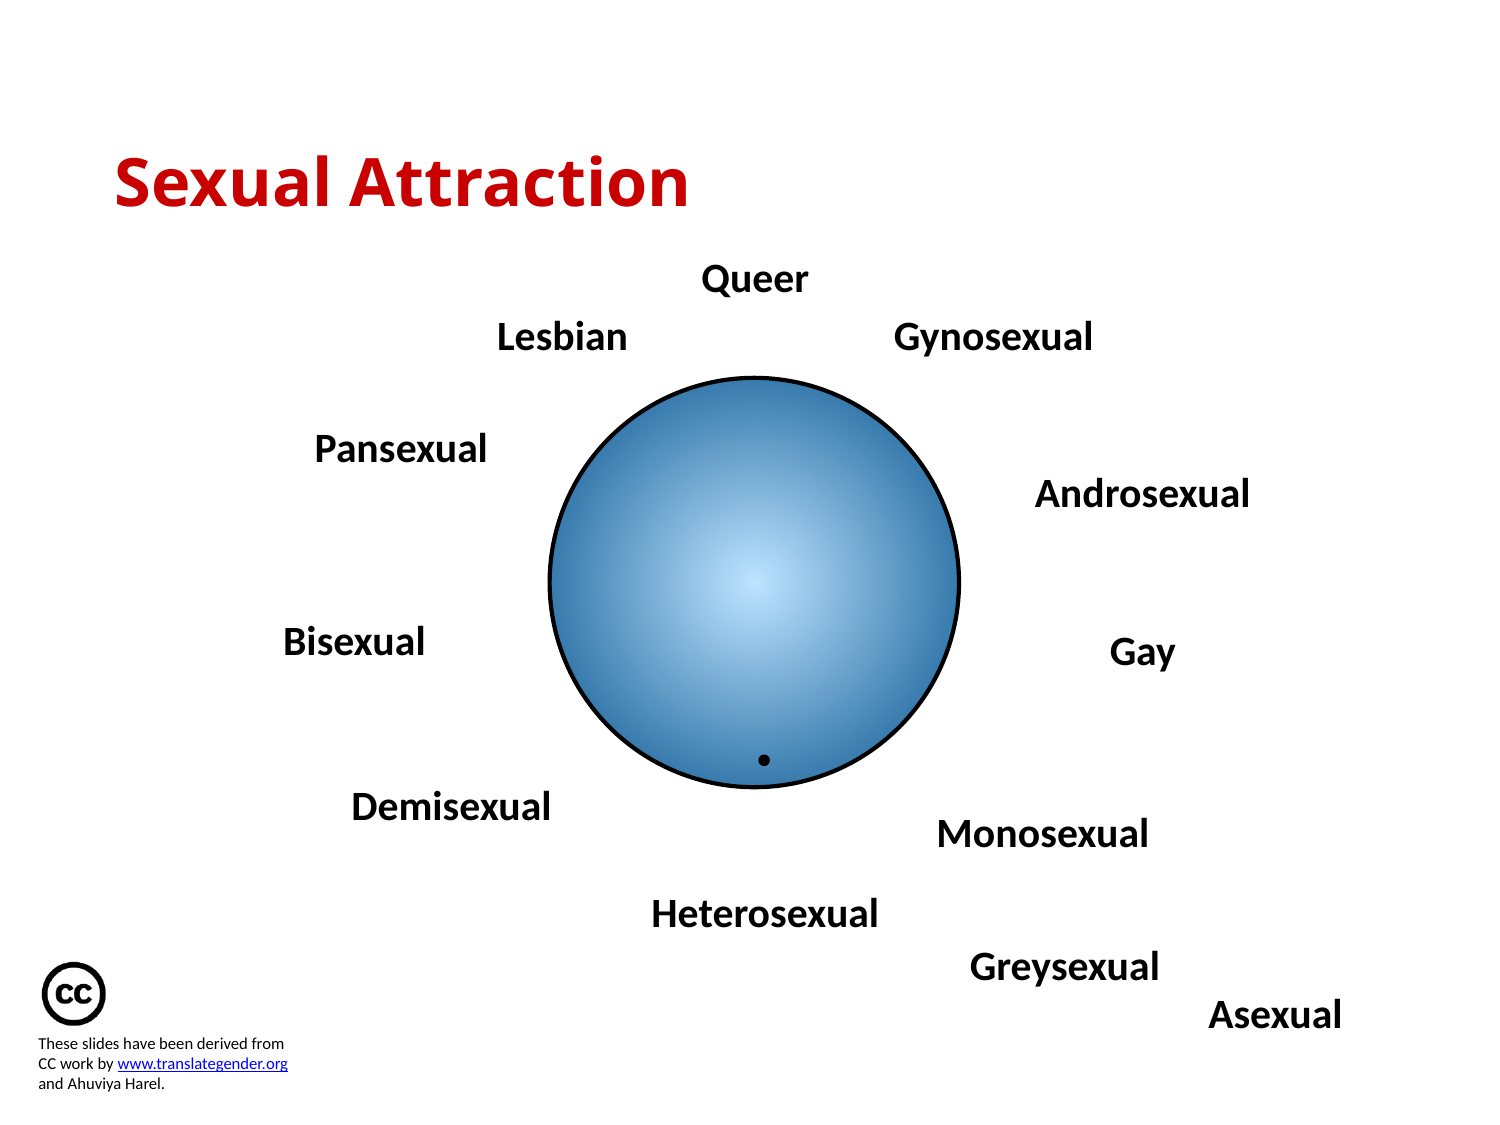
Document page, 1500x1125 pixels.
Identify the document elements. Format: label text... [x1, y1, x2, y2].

text_box Bisexual [239, 605, 470, 697]
text_box Queer [608, 243, 903, 335]
text_box Heterosexual [608, 878, 923, 970]
text_box Demisexual [310, 770, 592, 862]
text_box [758, 754, 770, 767]
text_box Asexual [1163, 979, 1388, 1071]
text_box Lesbian [358, 300, 773, 392]
text_box Greysexual [922, 931, 1208, 1023]
text_box Pansexual [269, 413, 534, 505]
text_box Gynosexual [846, 300, 1141, 392]
text_box Androsexual [993, 458, 1298, 550]
picture [40, 960, 106, 1026]
text_box Gay [986, 616, 1305, 708]
text_box These slides have been derived from CC work by www.translategender.org and Ahuviya Harel. [23, 1025, 308, 1100]
text_box [547, 376, 962, 790]
text_box Monosexual [885, 798, 1200, 890]
text_box Sexual Attraction [99, 70, 1450, 227]
